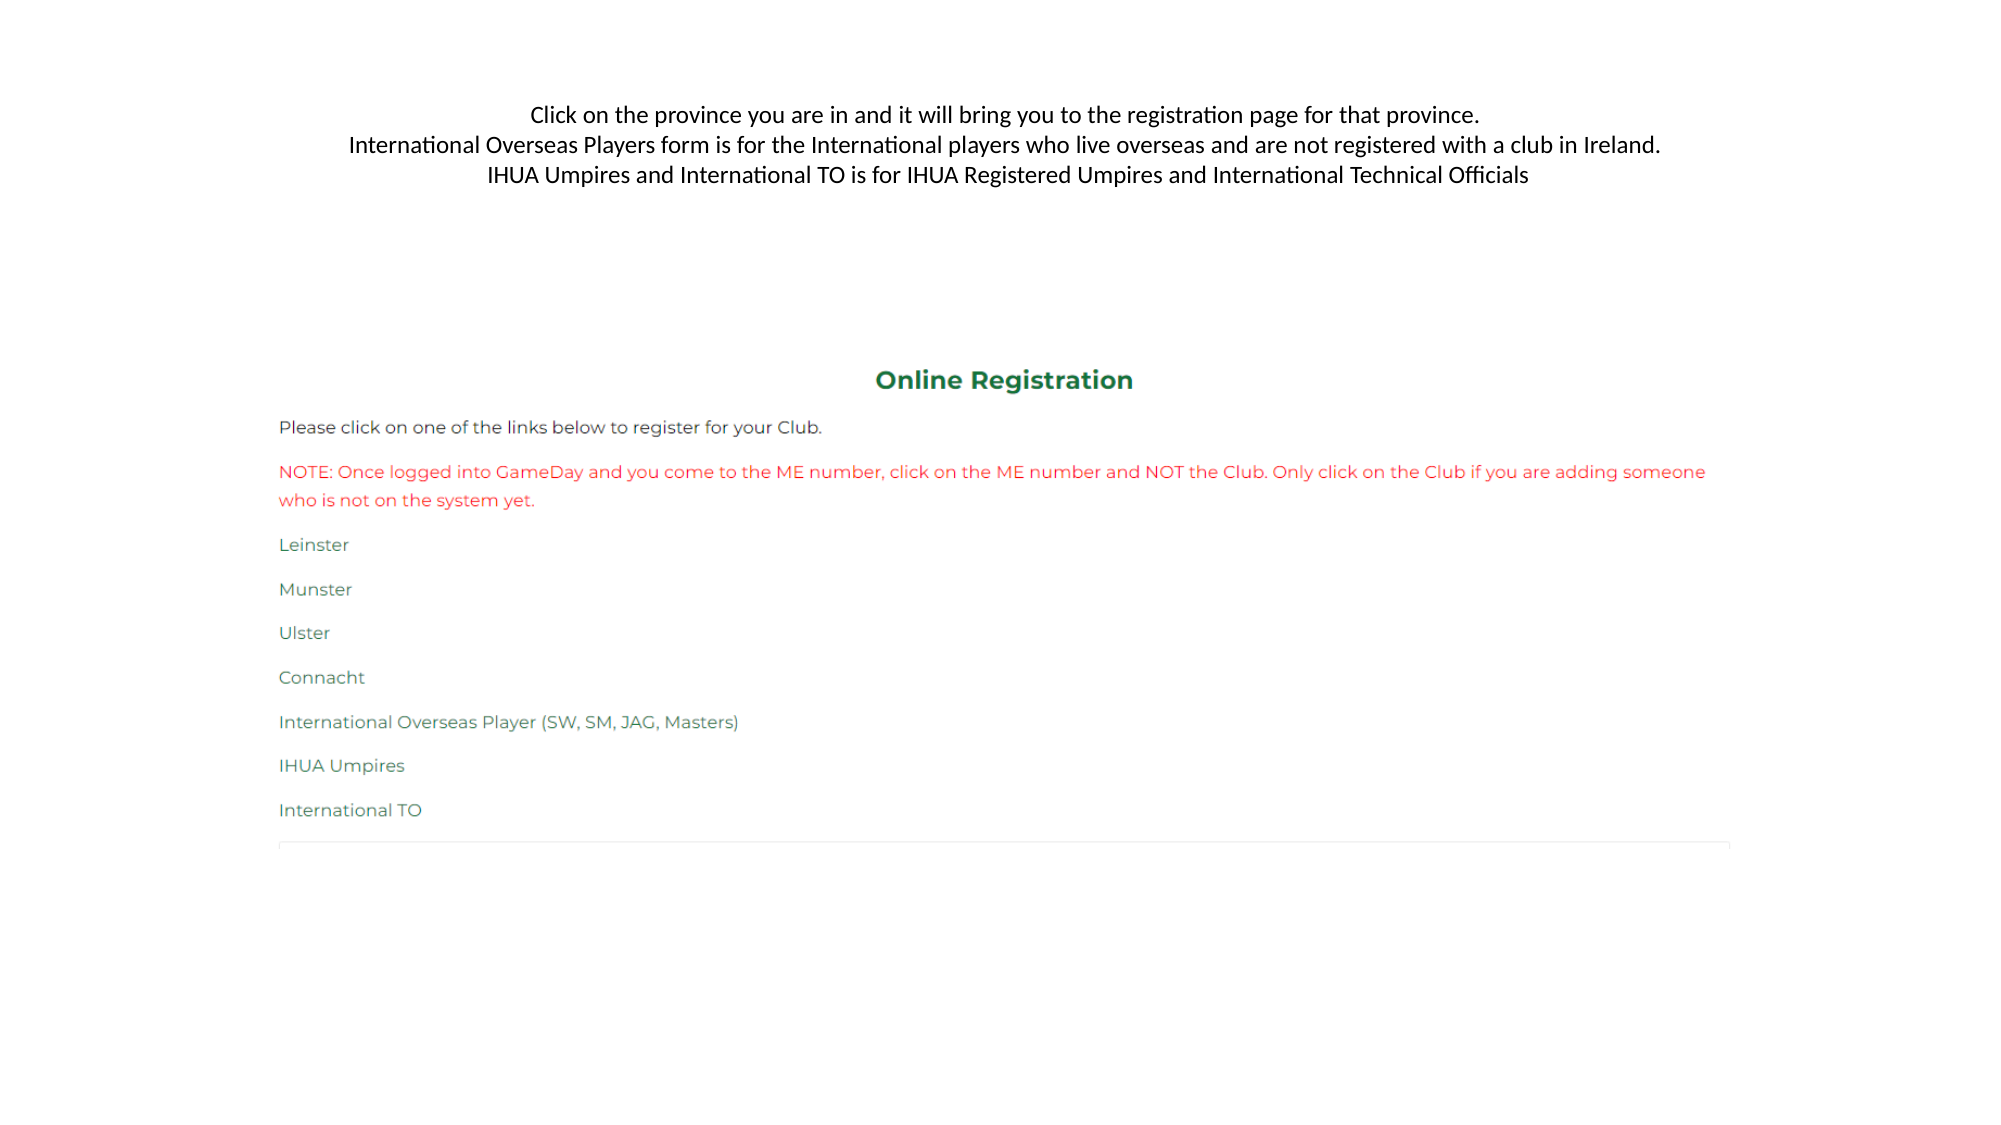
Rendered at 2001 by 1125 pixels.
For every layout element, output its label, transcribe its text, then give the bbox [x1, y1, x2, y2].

text_box Click on the province you are in and it will bring you to the registration page for that province. International Overseas Players form is for the International players who live overseas and are not registered with a club in Ireland. IHUA Umpires and International TO is for IHUA Registered Umpires and International Technical Officials [251, 90, 1767, 196]
picture [242, 353, 1791, 849]
